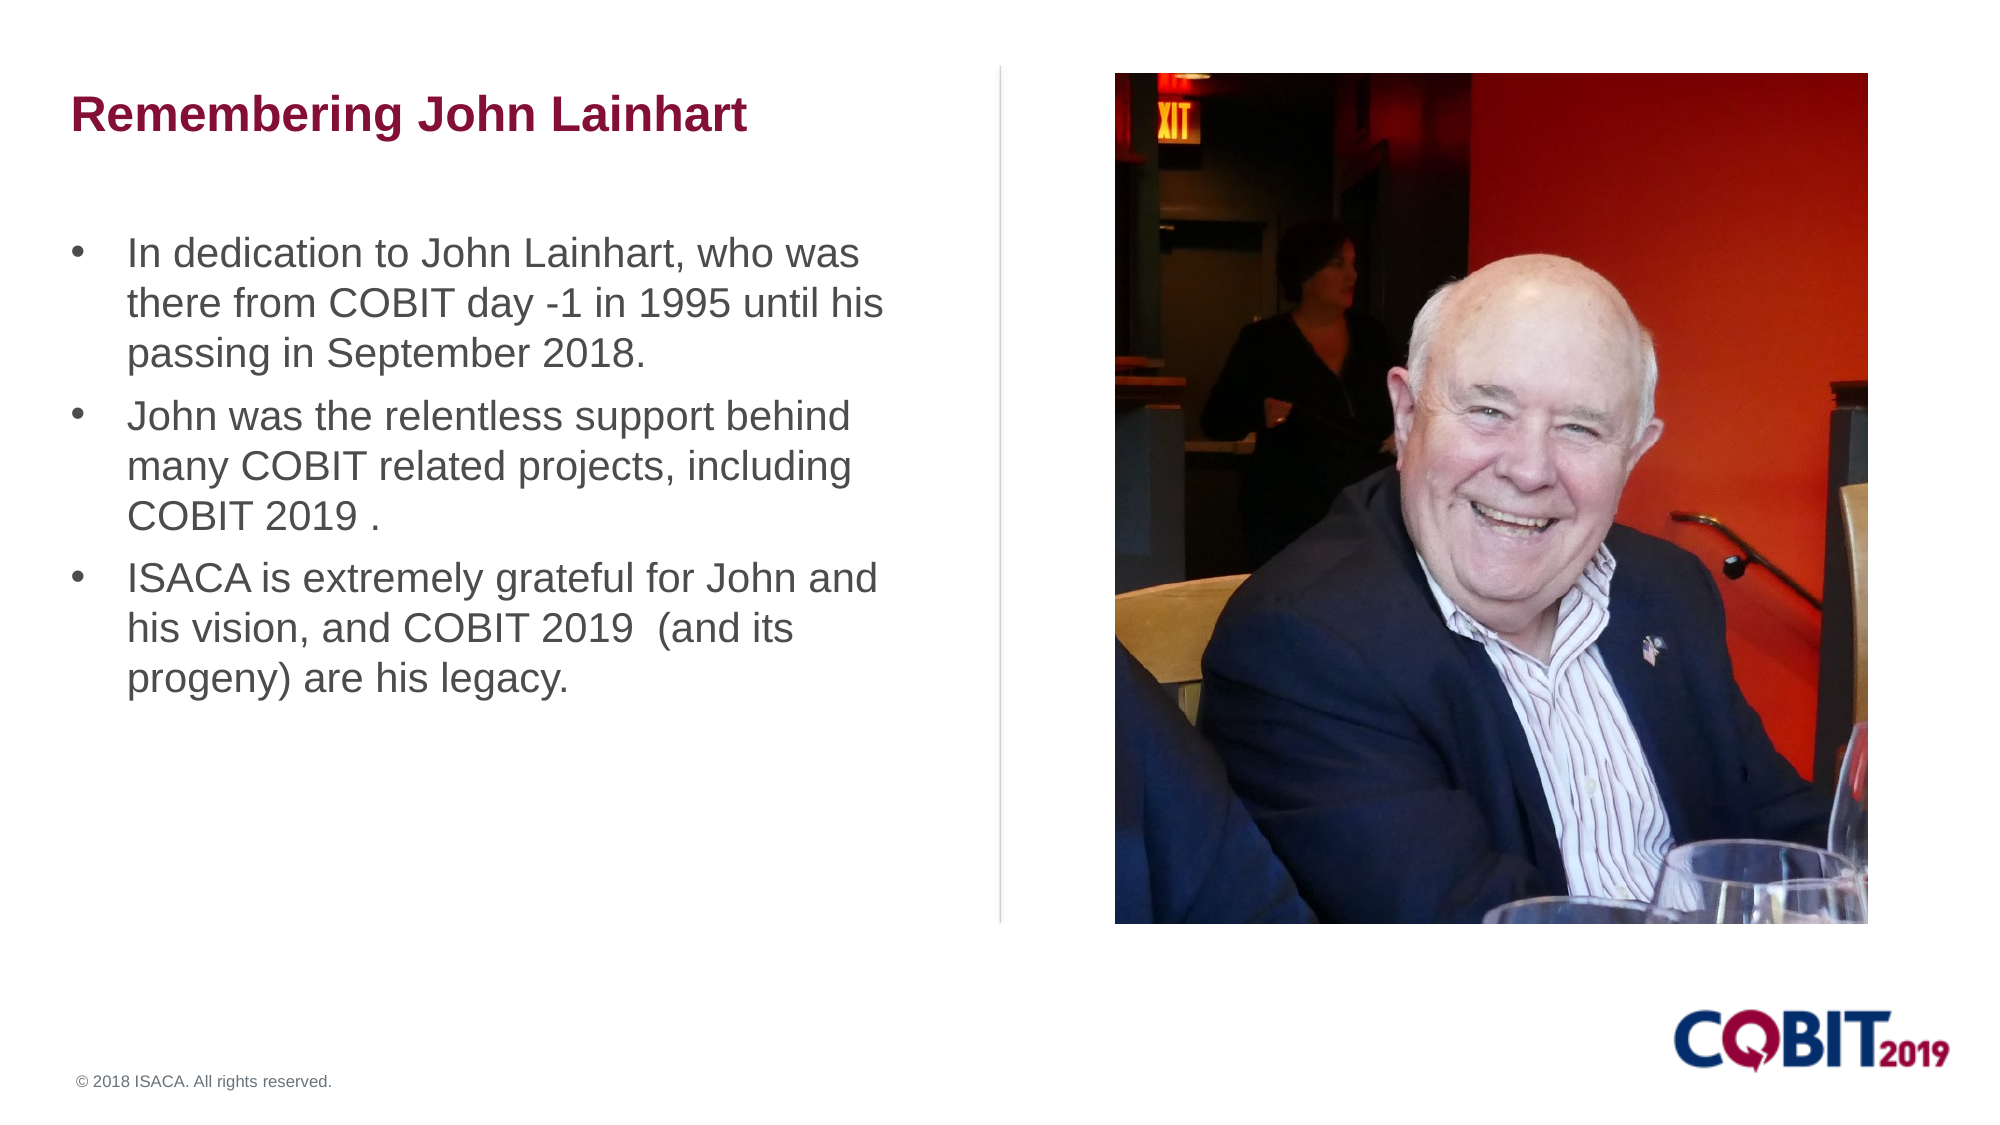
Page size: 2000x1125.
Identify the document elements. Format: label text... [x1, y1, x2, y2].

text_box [1115, 73, 1868, 924]
picture [1618, 955, 2000, 1125]
list Remembering John Lainhart [55, 73, 954, 164]
list In dedication to John Lainhart, who was there from COBIT day -1 in 1995 until his passing in September 2018. John was the relentless support behind many COBIT related projects, including COBIT 2019 . ISACA is extremely grateful for John and his vision, and COBIT 2019 (and its progeny) are his legacy. [55, 218, 954, 907]
